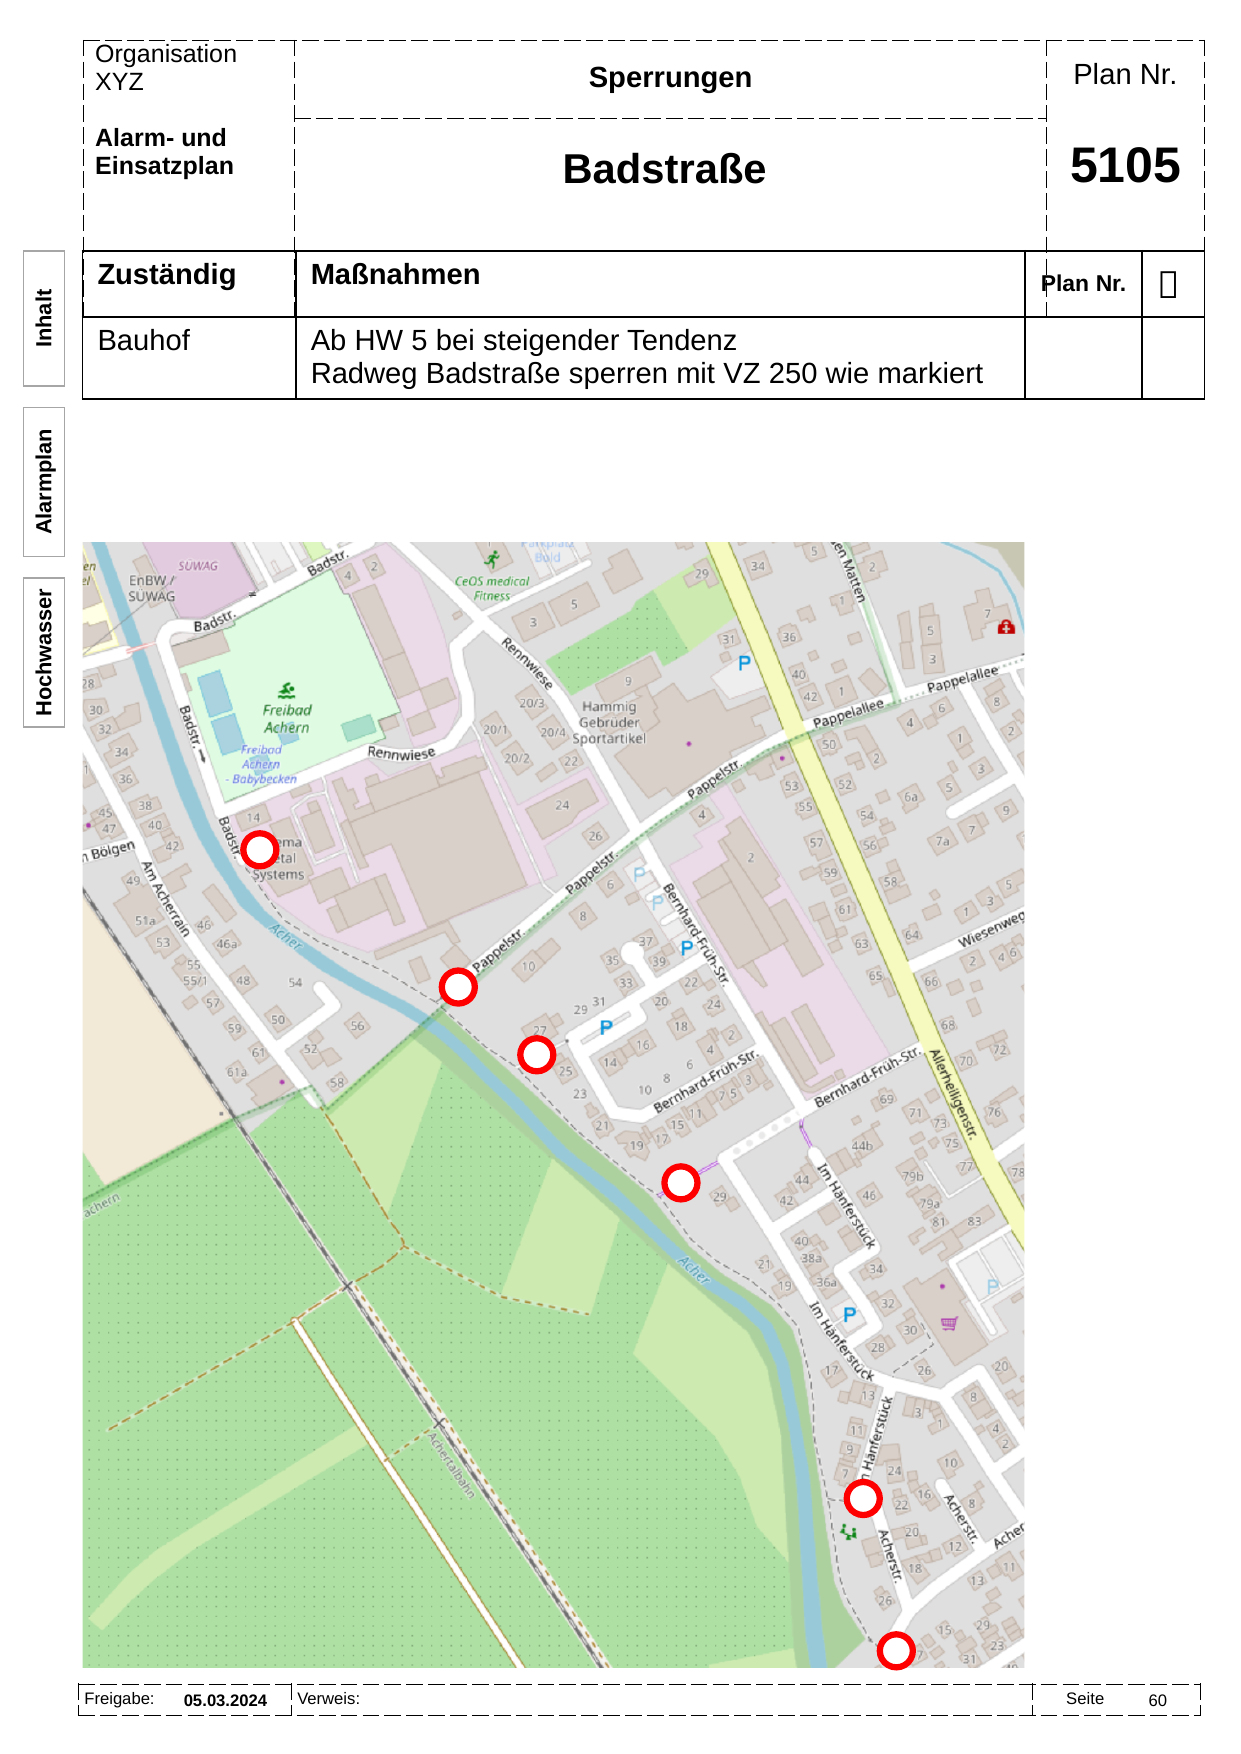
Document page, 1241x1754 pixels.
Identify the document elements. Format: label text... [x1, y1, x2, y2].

list Badstraße [294, 117, 1046, 216]
text_box Hochwasser [22, 577, 66, 728]
text_box Alarmplan [22, 406, 66, 558]
table_header Maßnahmen [297, 252, 1024, 316]
table_cell Bauhof [83, 318, 295, 398]
text_box Inhalt [22, 250, 66, 387]
table_cell Ab HW 5 bei steigender Tendenz Radweg Badstraße sperren mit VZ 250 wie markiert [297, 318, 1024, 398]
list Sperrungen [294, 40, 1047, 116]
table_header Zuständig [83, 252, 295, 316]
table_cell [1026, 318, 1141, 398]
title 5105 [1046, 117, 1205, 216]
table_header Plan Nr. [1026, 252, 1141, 316]
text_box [82, 542, 1025, 1668]
table_cell [1143, 318, 1204, 398]
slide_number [168, 1684, 292, 1715]
table_header  [1143, 252, 1204, 316]
